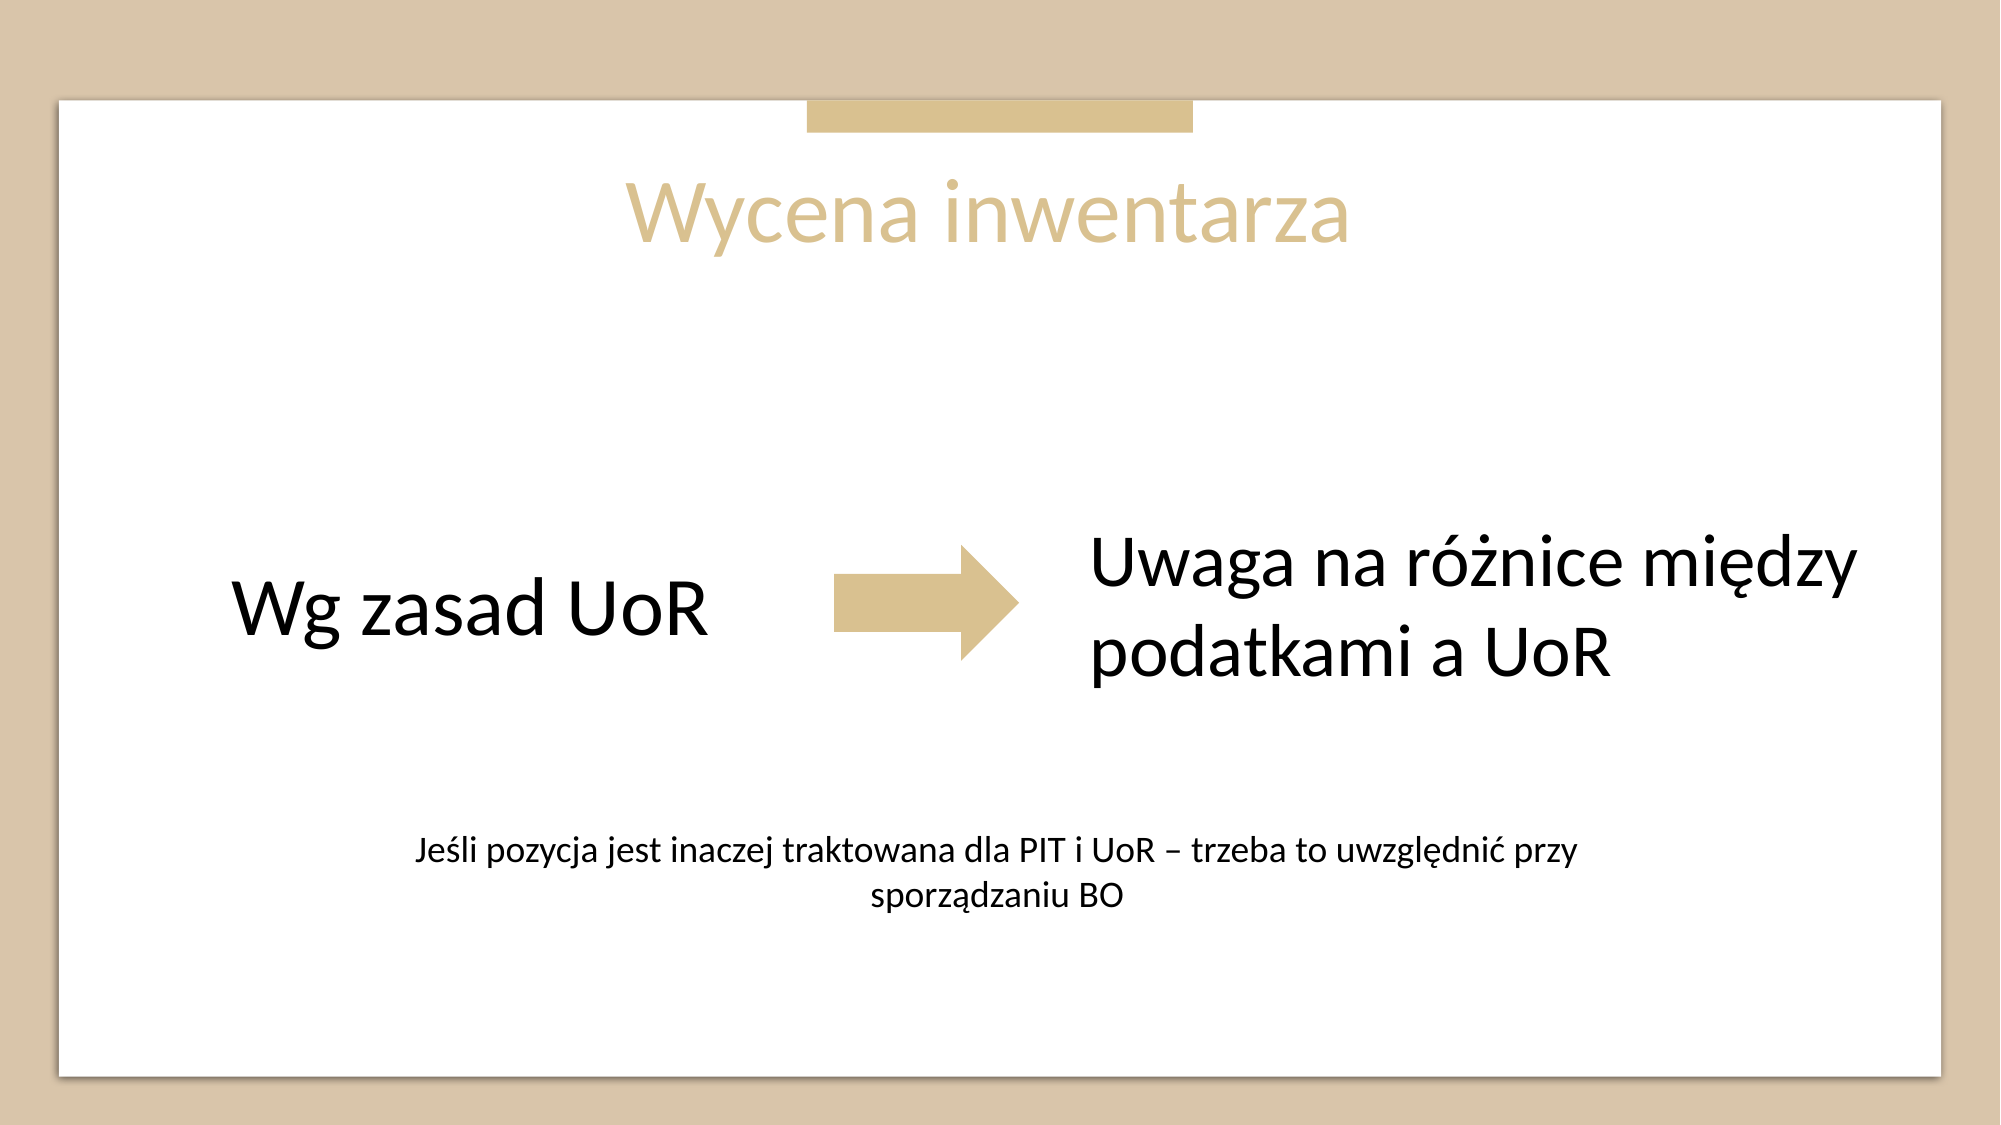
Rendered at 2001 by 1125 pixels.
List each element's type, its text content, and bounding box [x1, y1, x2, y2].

text_box Jeśli pozycja jest inaczej traktowana dla PIT i UoR – trzeba to uwzględnić przy sporządzaniu BO [358, 817, 1636, 923]
title Wycena inwentarza [137, 143, 1863, 284]
text_box [58, 100, 1942, 1077]
text_box [833, 542, 1021, 664]
text_box [806, 99, 1194, 134]
text_box [0, 0, 2000, 1125]
text_box Wg zasad UoR [216, 544, 770, 660]
text_box Uwaga na różnice między podatkami a UoR [1074, 504, 1901, 700]
